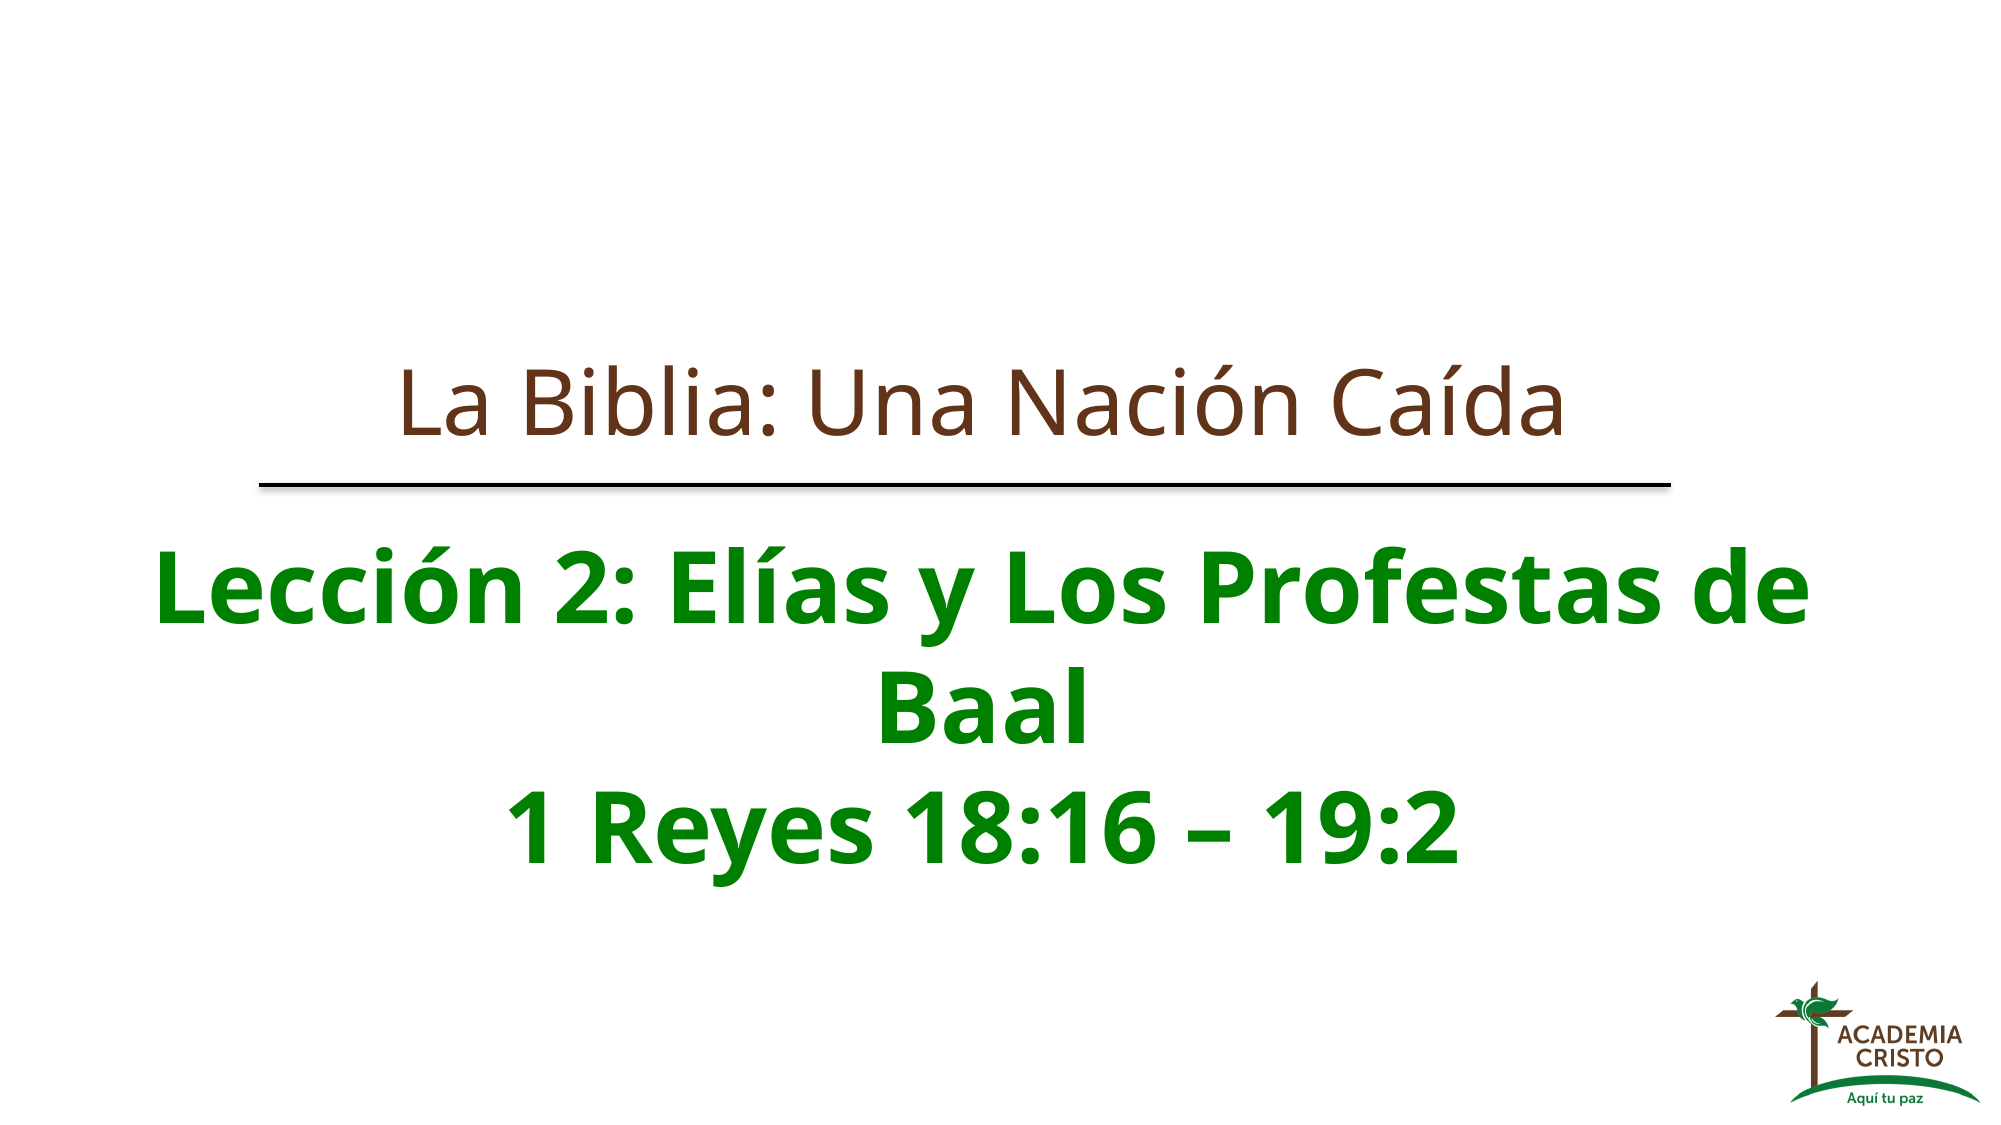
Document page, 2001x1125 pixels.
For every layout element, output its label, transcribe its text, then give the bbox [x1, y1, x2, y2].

picture [1759, 972, 2000, 1125]
text_box Lección 2: Elías y Los Profestas de Baal 1 Reyes 18:16 – 19:2 [112, 516, 1854, 1034]
text_box La Biblia: Una Nación Caída [112, 335, 1854, 516]
